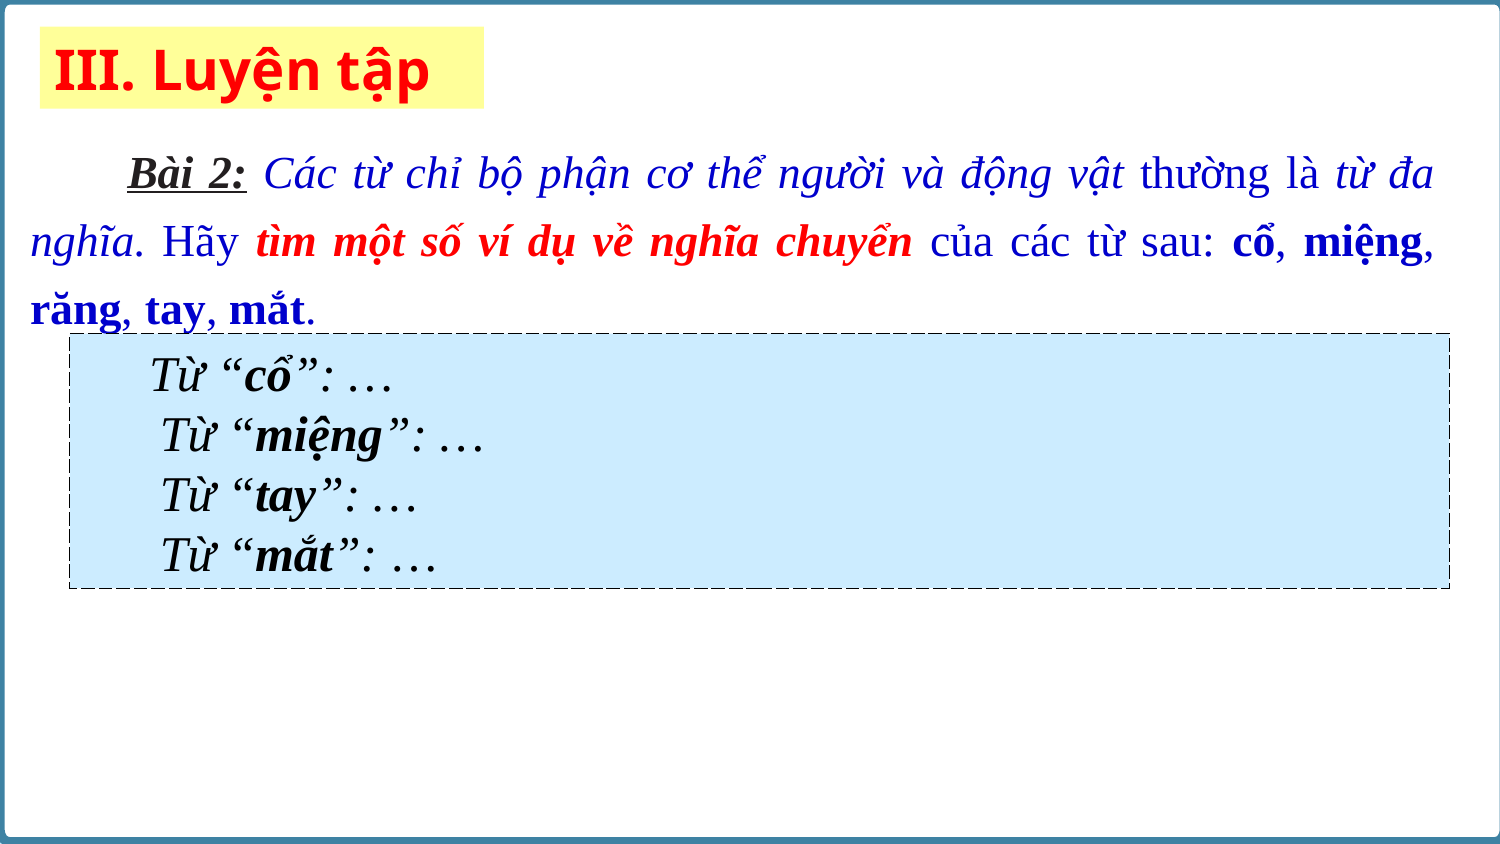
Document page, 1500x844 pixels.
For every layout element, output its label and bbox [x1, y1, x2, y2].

text_box [0, 0, 1500, 842]
